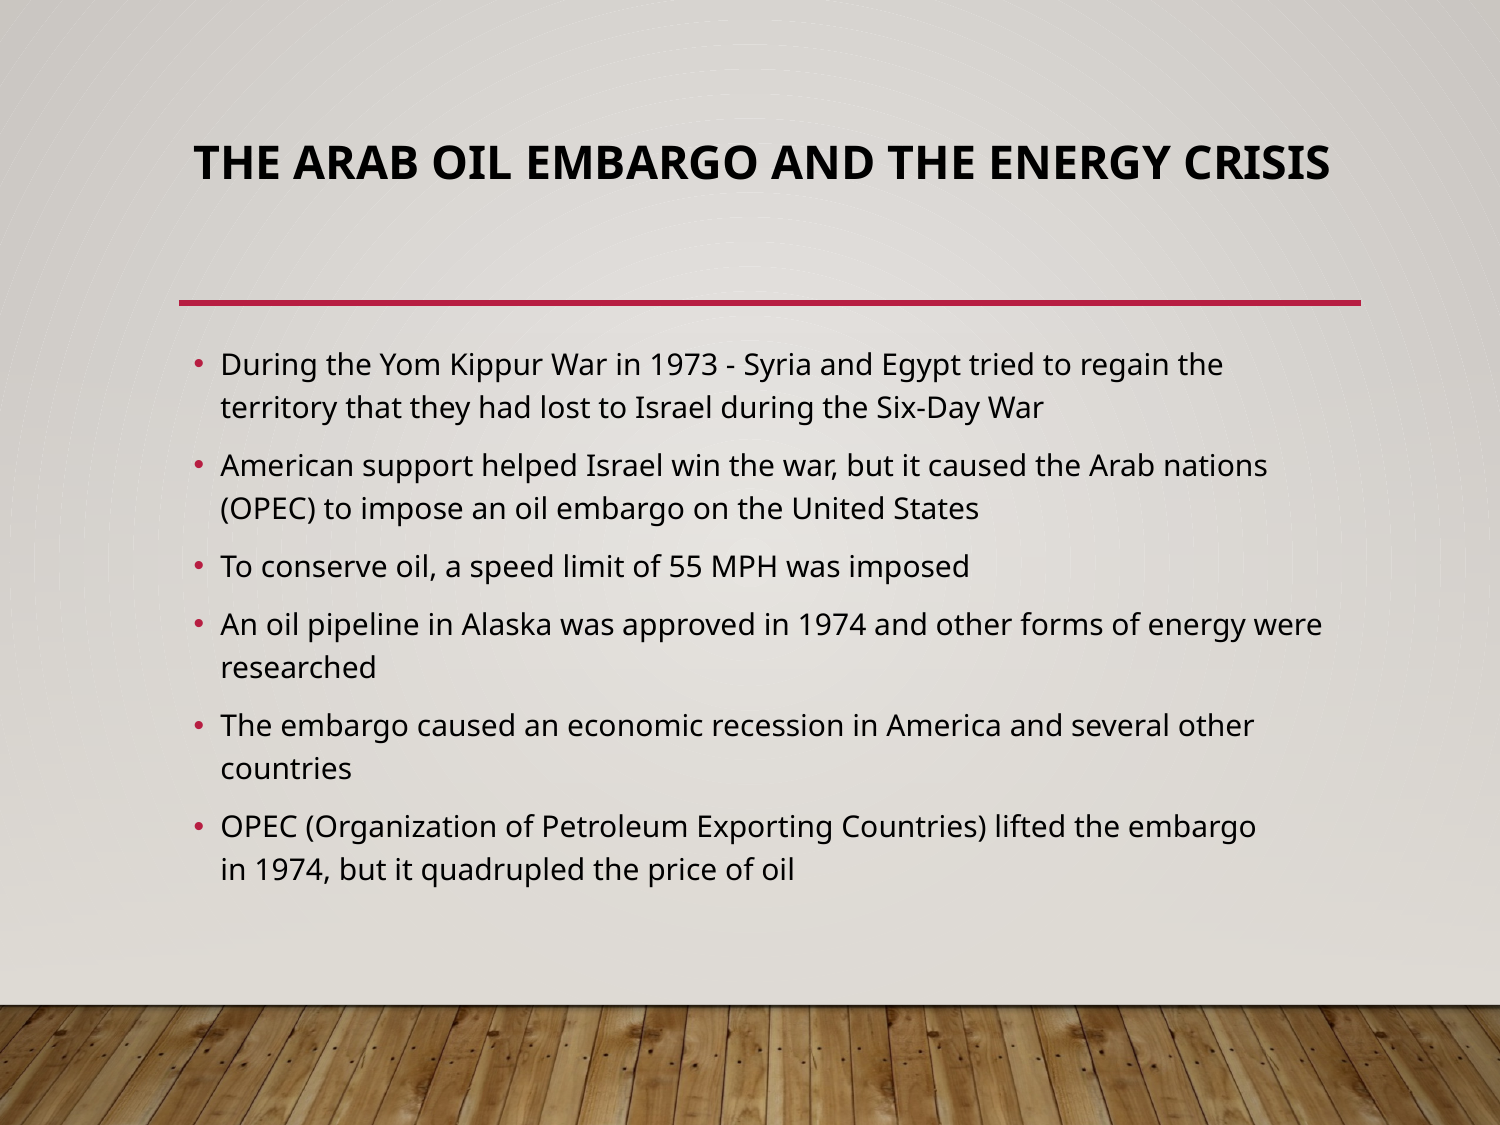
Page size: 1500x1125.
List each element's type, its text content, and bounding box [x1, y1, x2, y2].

list During the Yom Kippur War in 1973 - Syria and Egypt tried to regain the territory that they had lost to Israel during the Six-Day War American support helped Israel win the war, but it caused the Arab nations (OPEC) to impose an oil embargo on the United States To conserve oil, a speed limit of 55 MPH was imposed An oil pipeline in Alaska was approved in 1974 and other forms of energy were researched The embargo caused an economic recession in America and several other countries OPEC (Organization of Petroleum Exporting Countries) lifted the embargo in 1974, but it quadrupled the price of oil [178, 330, 1361, 897]
picture [0, 1005, 1500, 1125]
title The Arab Oil Embargo and the Energy Crisis [178, 131, 1361, 305]
